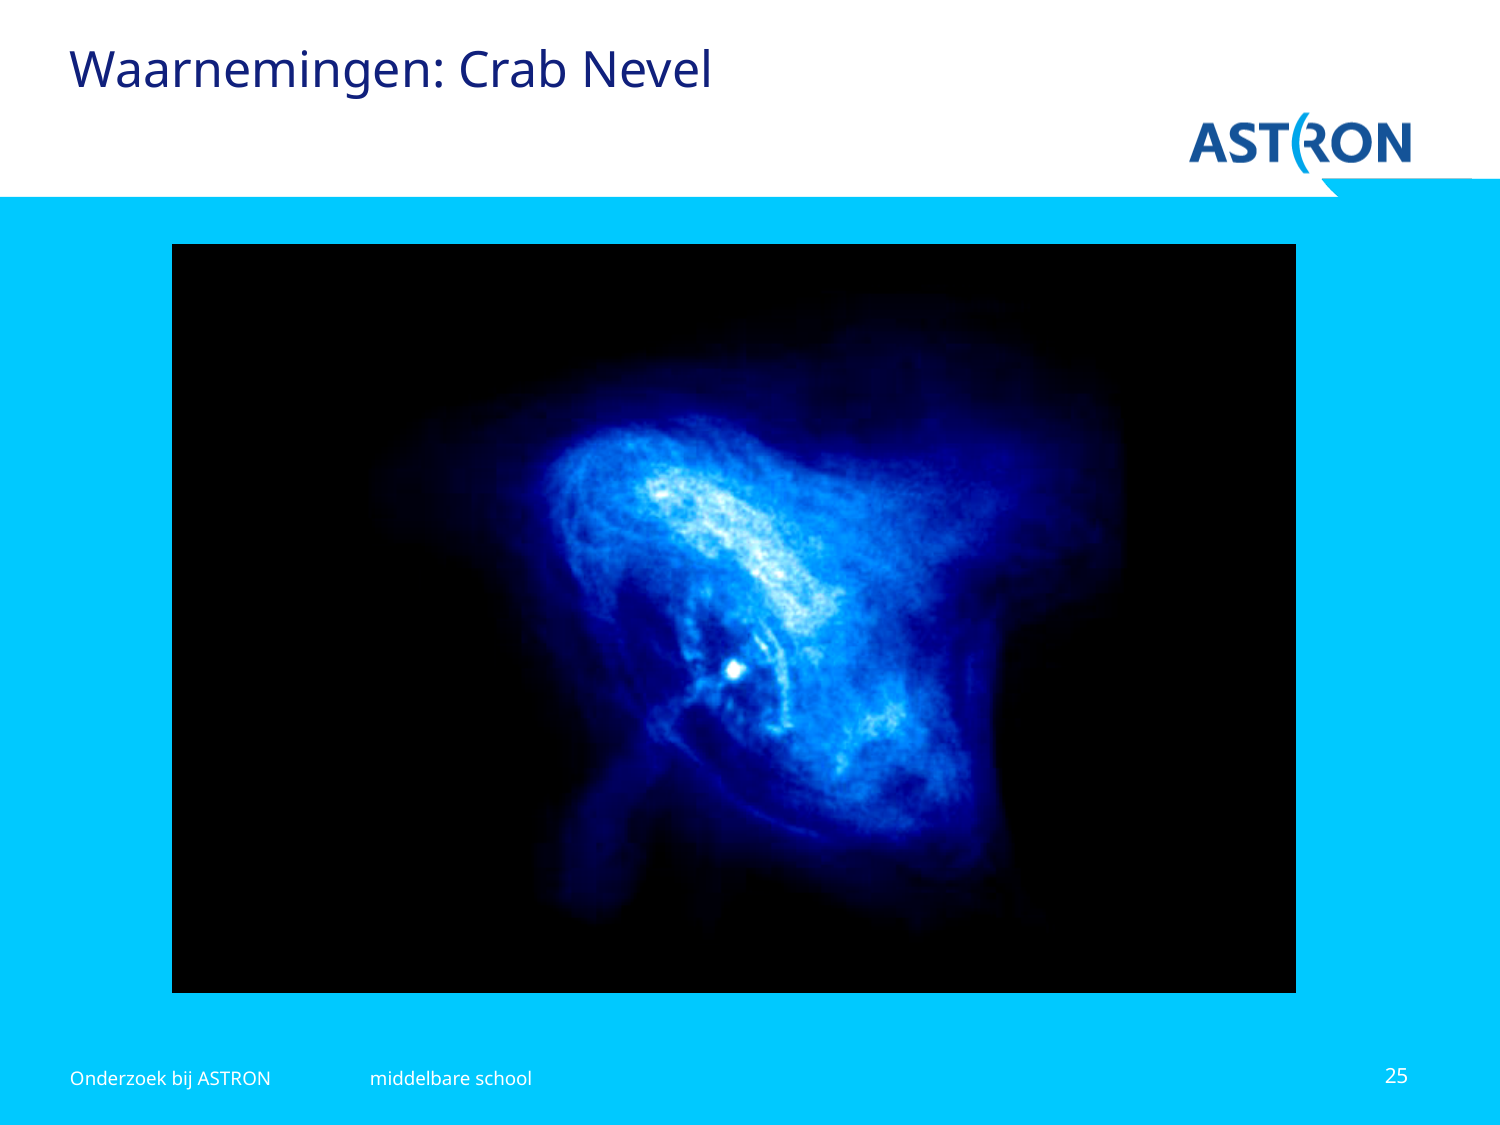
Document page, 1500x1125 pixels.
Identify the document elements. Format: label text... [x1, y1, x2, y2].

title Waarnemingen: Crab Nevel [69, 37, 1076, 188]
footer Onderzoek bij ASTRON middelbare school [69, 1062, 1038, 1125]
picture [0, 0, 1500, 196]
slide_number 25 [1208, 1062, 1409, 1125]
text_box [170, 243, 1297, 994]
